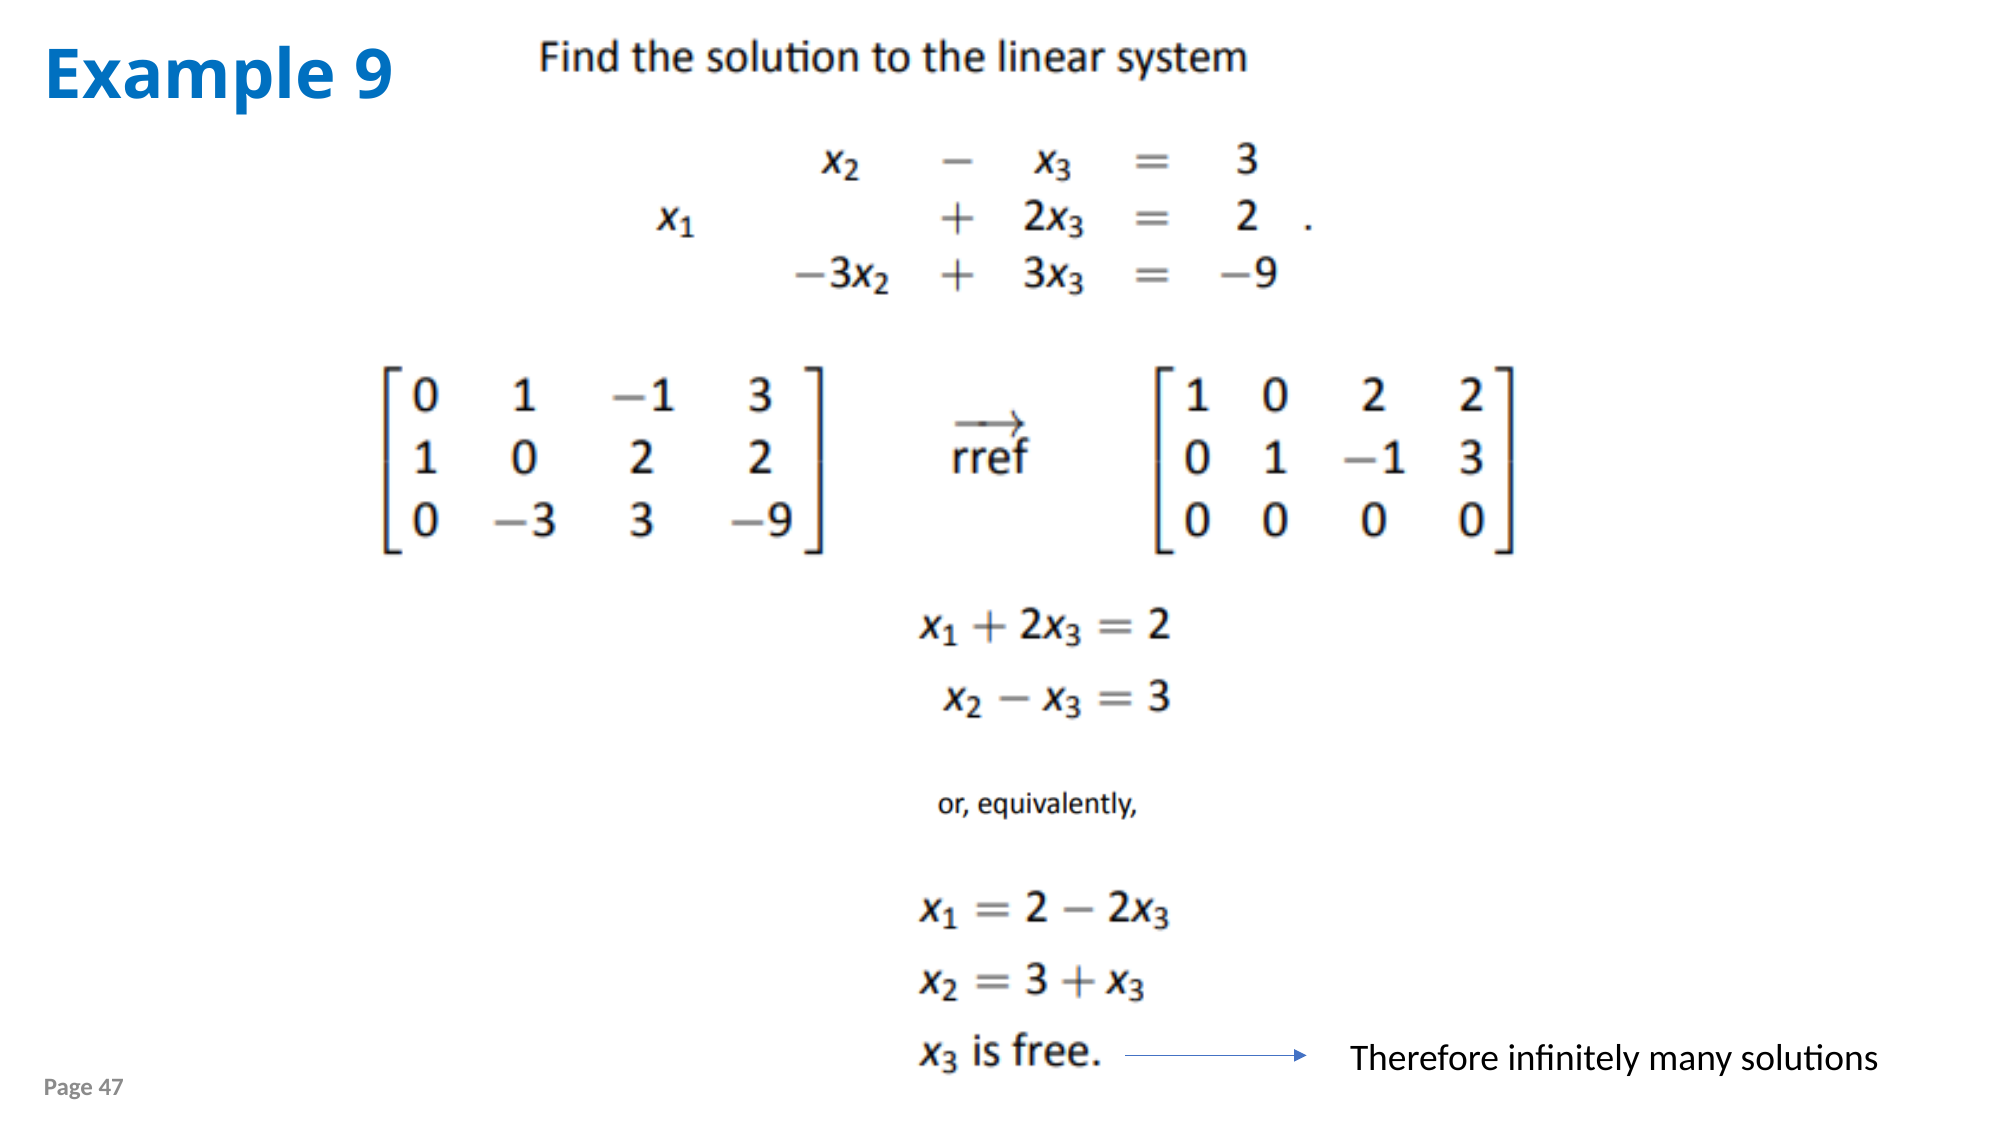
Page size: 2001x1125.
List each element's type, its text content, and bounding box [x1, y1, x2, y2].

picture [364, 1, 1571, 1095]
title Example 9 [28, 28, 409, 124]
slide_number Page 47 [28, 1055, 479, 1116]
text_box Therefore infinitely many solutions [1335, 1025, 1895, 1085]
